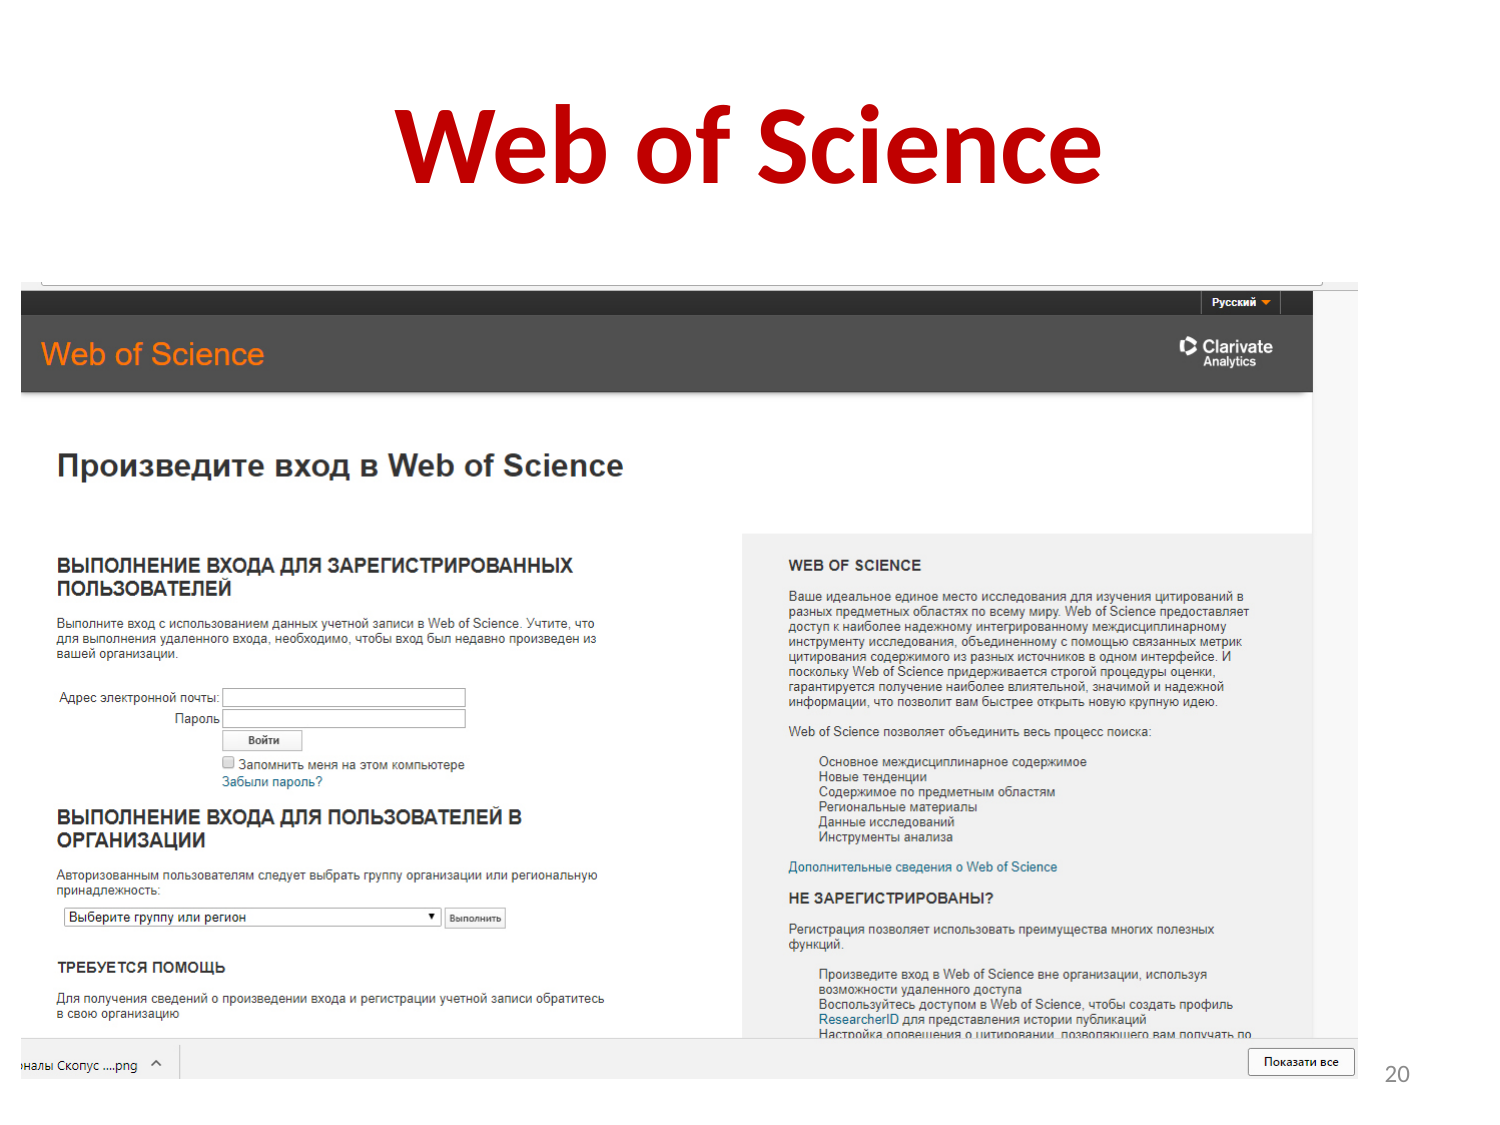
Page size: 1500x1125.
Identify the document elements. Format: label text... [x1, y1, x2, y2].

slide_number 20 [1074, 1042, 1425, 1103]
title Web of Science [75, 45, 1425, 233]
picture [21, 282, 1358, 1079]
